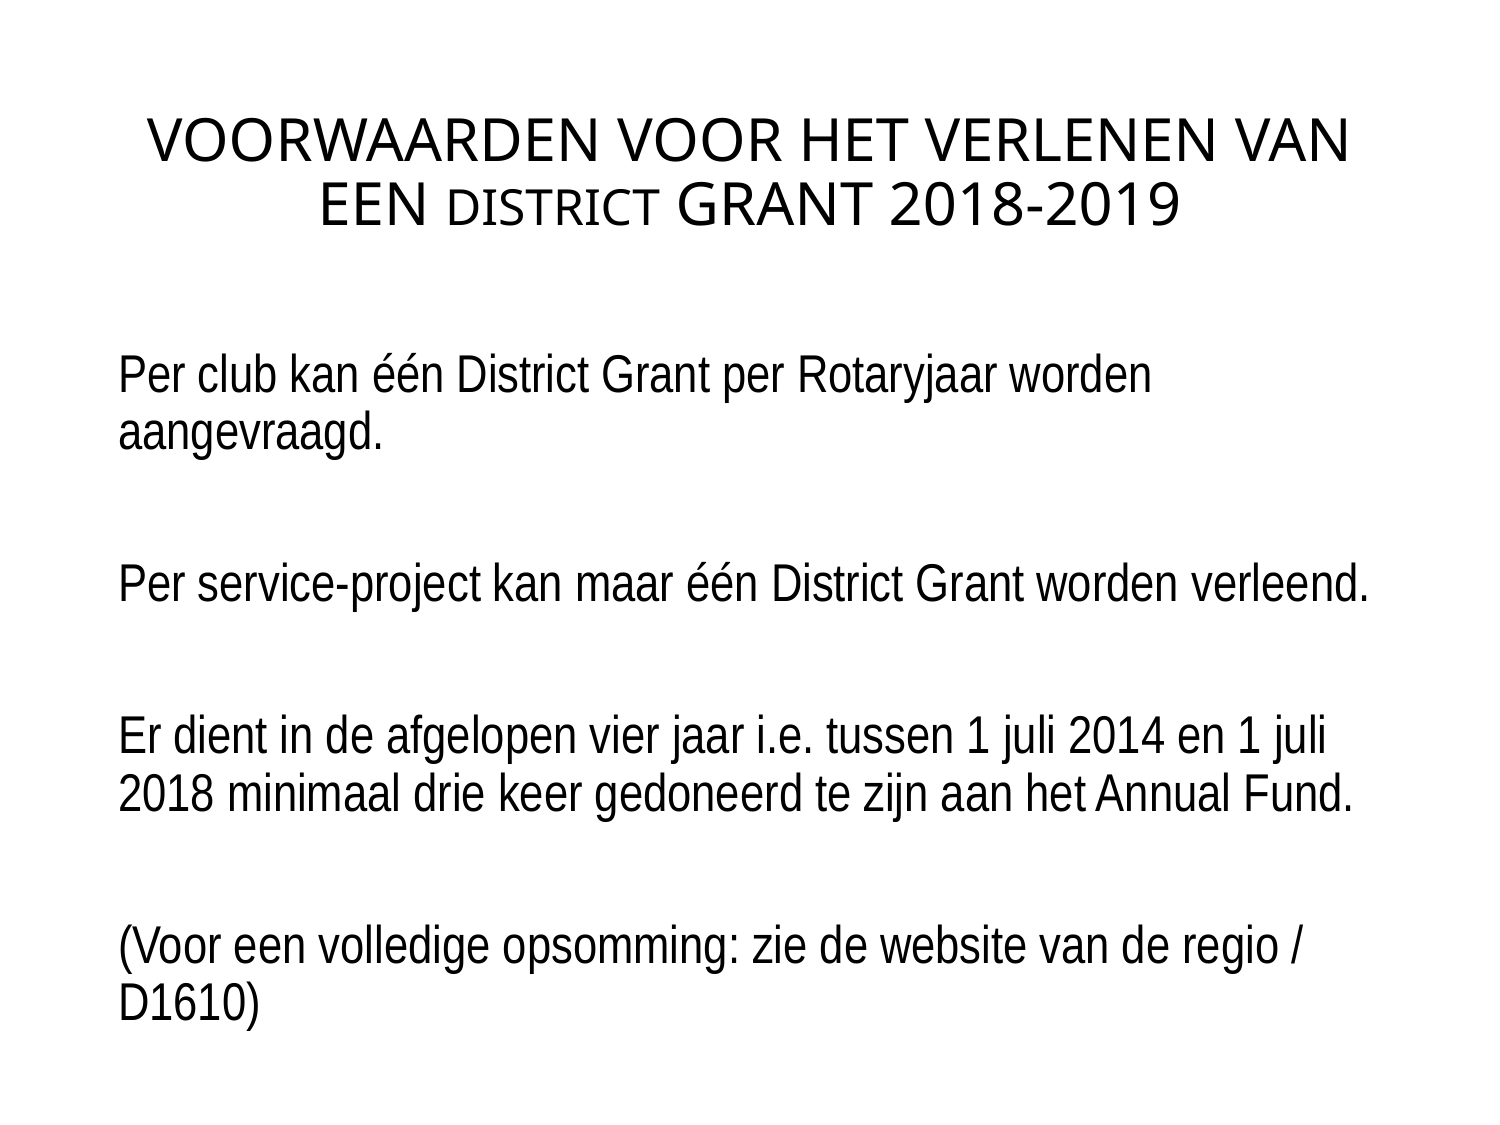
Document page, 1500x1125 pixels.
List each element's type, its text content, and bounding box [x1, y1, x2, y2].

list Per club kan één District Grant per Rotaryjaar worden aangevraagd. Per service-project kan maar één District Grant worden verleend. Er dient in de afgelopen vier jaar i.e. tussen 1 juli 2014 en 1 juli 2018 minimaal drie keer gedoneerd te zijn aan het Annual Fund. (Voor een volledige opsomming: zie de website van de regio / D1610) [103, 339, 1397, 1053]
title VOORWAARDEN VOOR HET VERLENEN VAN EEN DISTRICT GRANT 2018-2019 [103, 101, 1397, 319]
